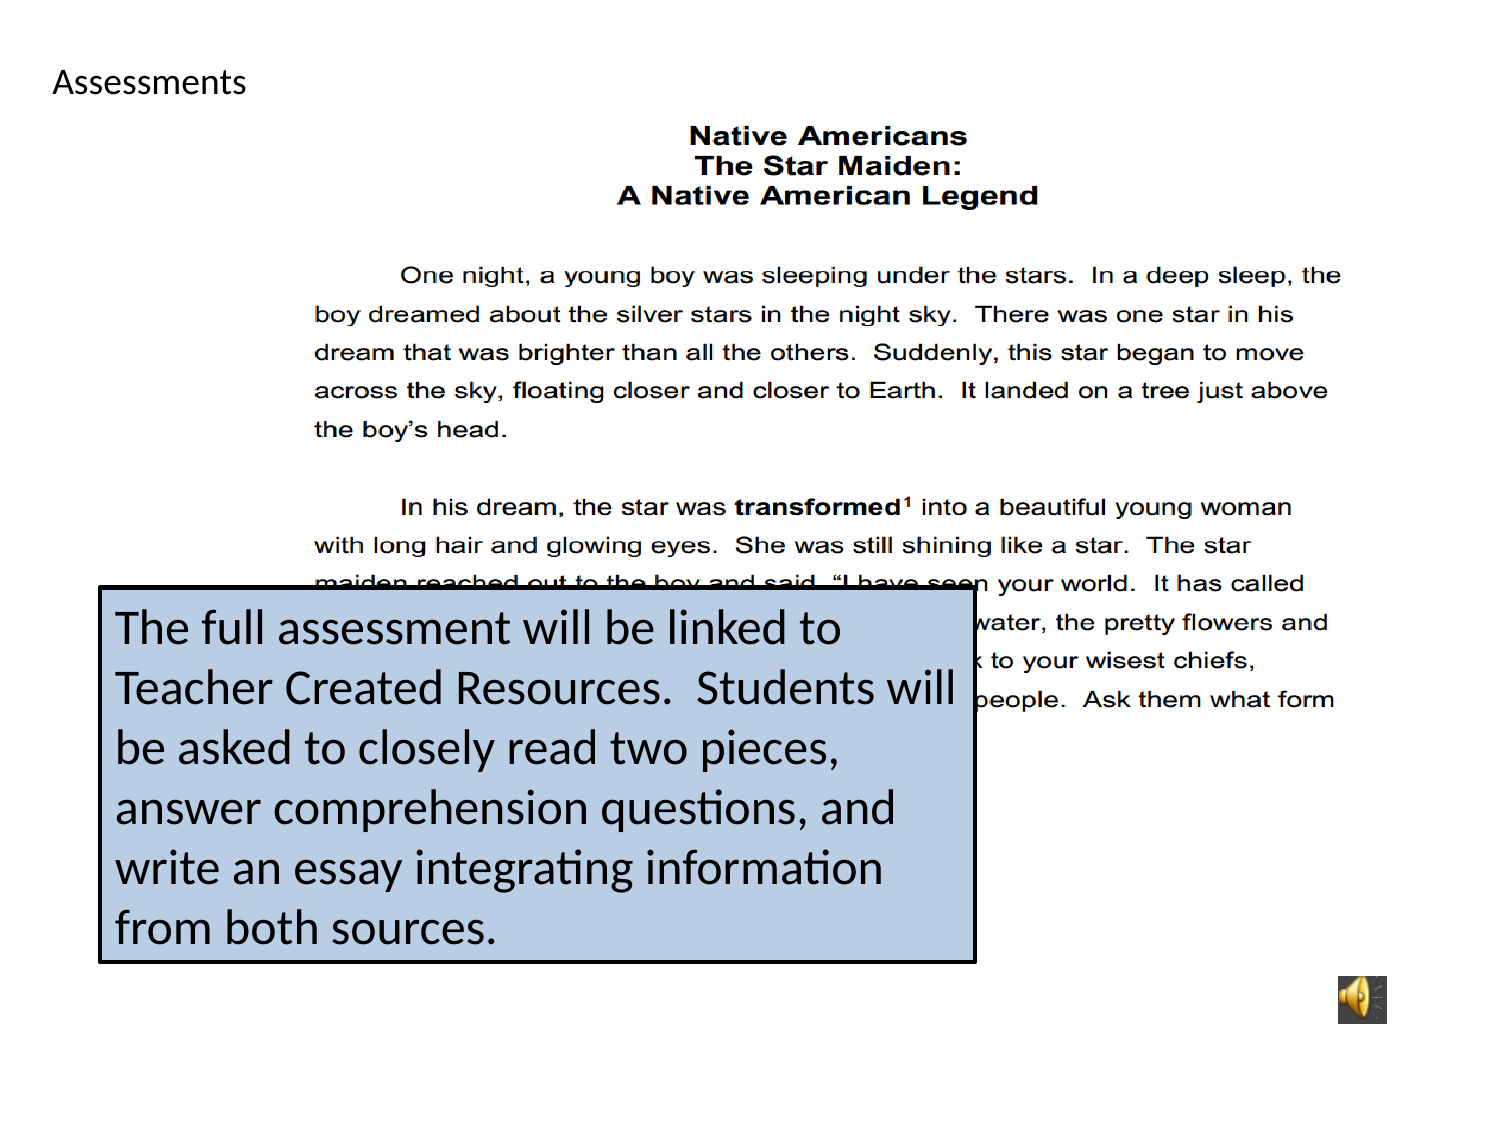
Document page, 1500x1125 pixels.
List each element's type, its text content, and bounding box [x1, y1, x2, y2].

text_box Assessments [37, 49, 350, 110]
picture [287, 99, 1382, 763]
text_box The full assessment will be linked to Teacher Created Resources. Students will be asked to closely read two pieces, answer comprehension questions, and write an essay integrating information from both sources. [99, 587, 975, 963]
picture [1337, 974, 1388, 1026]
